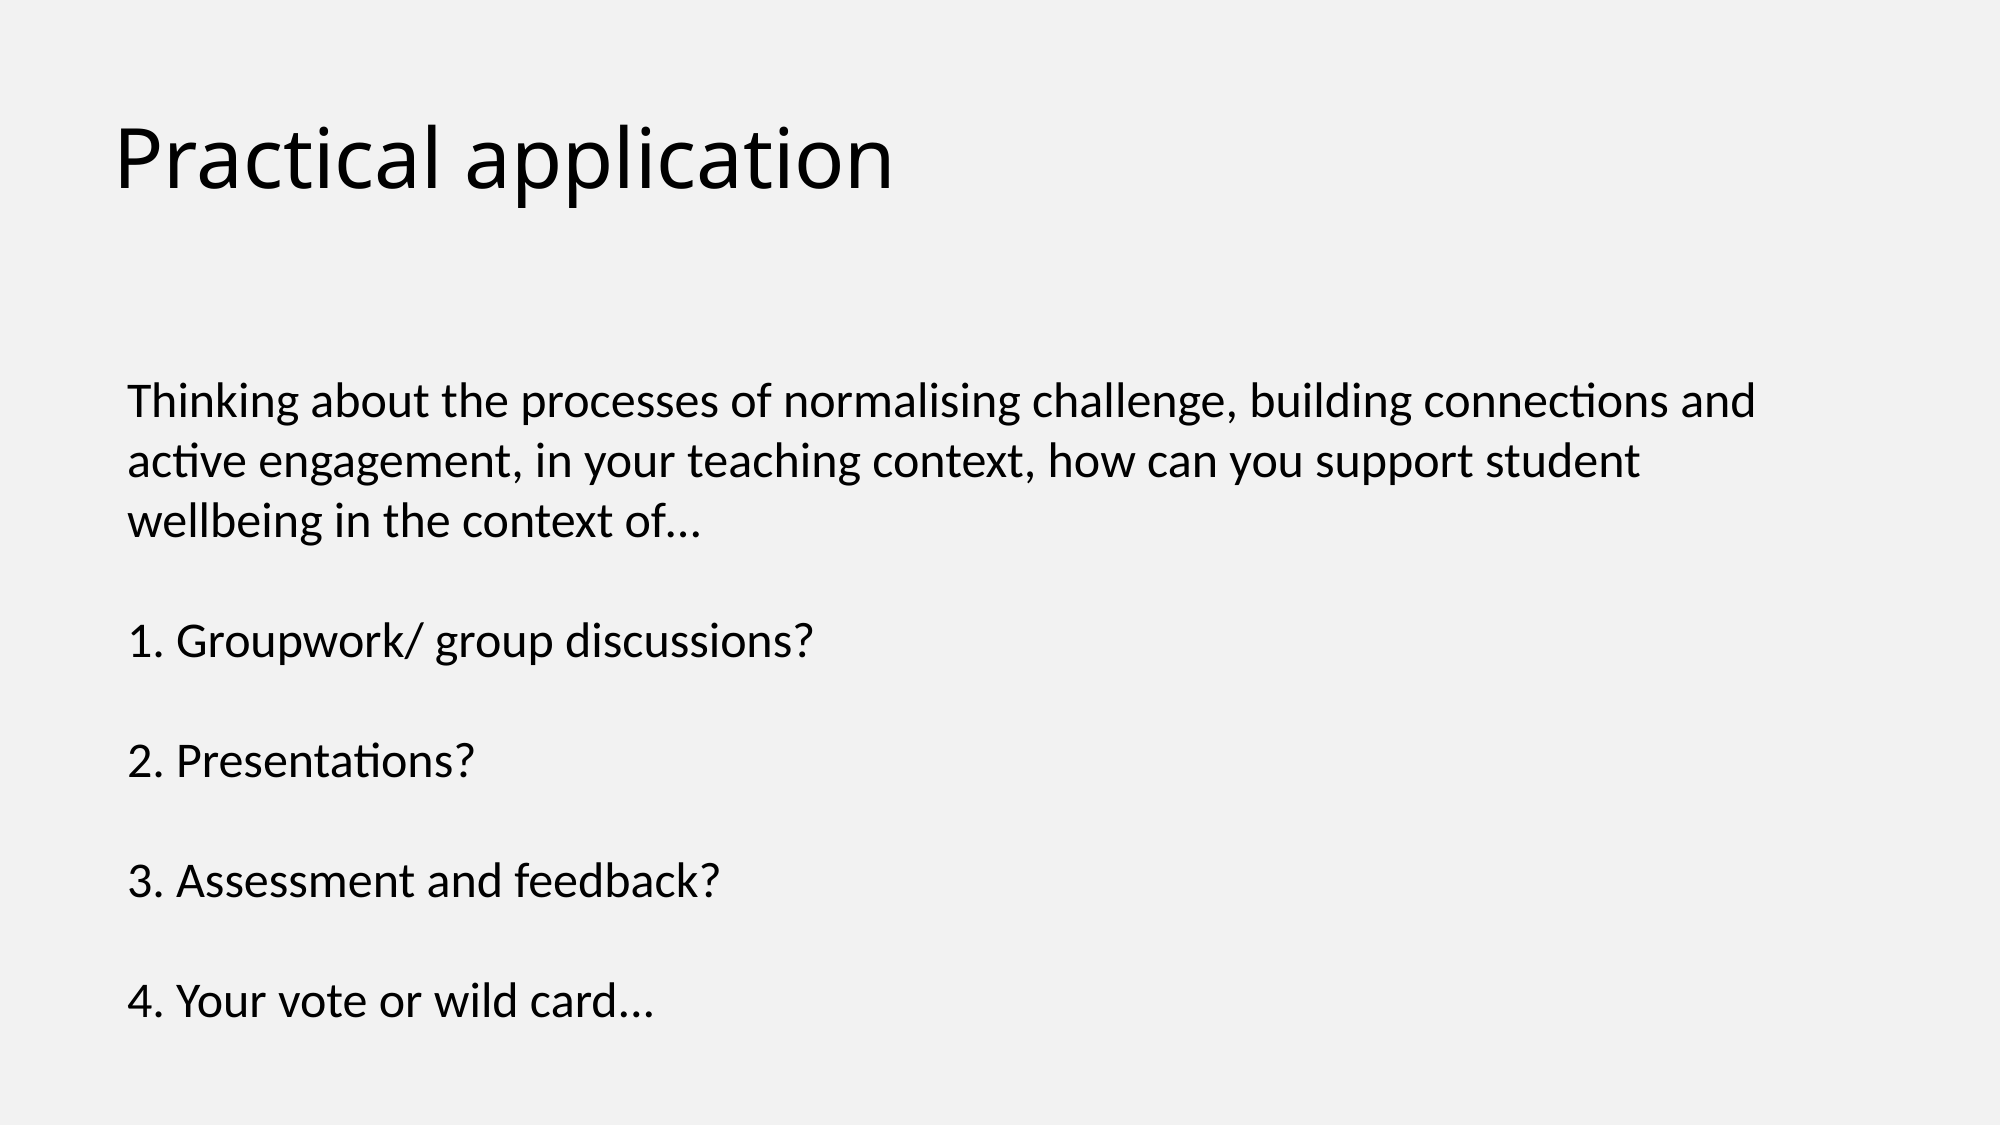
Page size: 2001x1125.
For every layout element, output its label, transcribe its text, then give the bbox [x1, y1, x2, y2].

text_box Thinking about the processes of normalising challenge, building connections and active engagement, in your teaching context, how can you support student wellbeing in the context of… 1. Groupwork/ group discussions? 2. Presentations? 3. Assessment and feedback? 4. Your vote or wild card... [112, 360, 1839, 1125]
title Practical application [98, 34, 939, 290]
